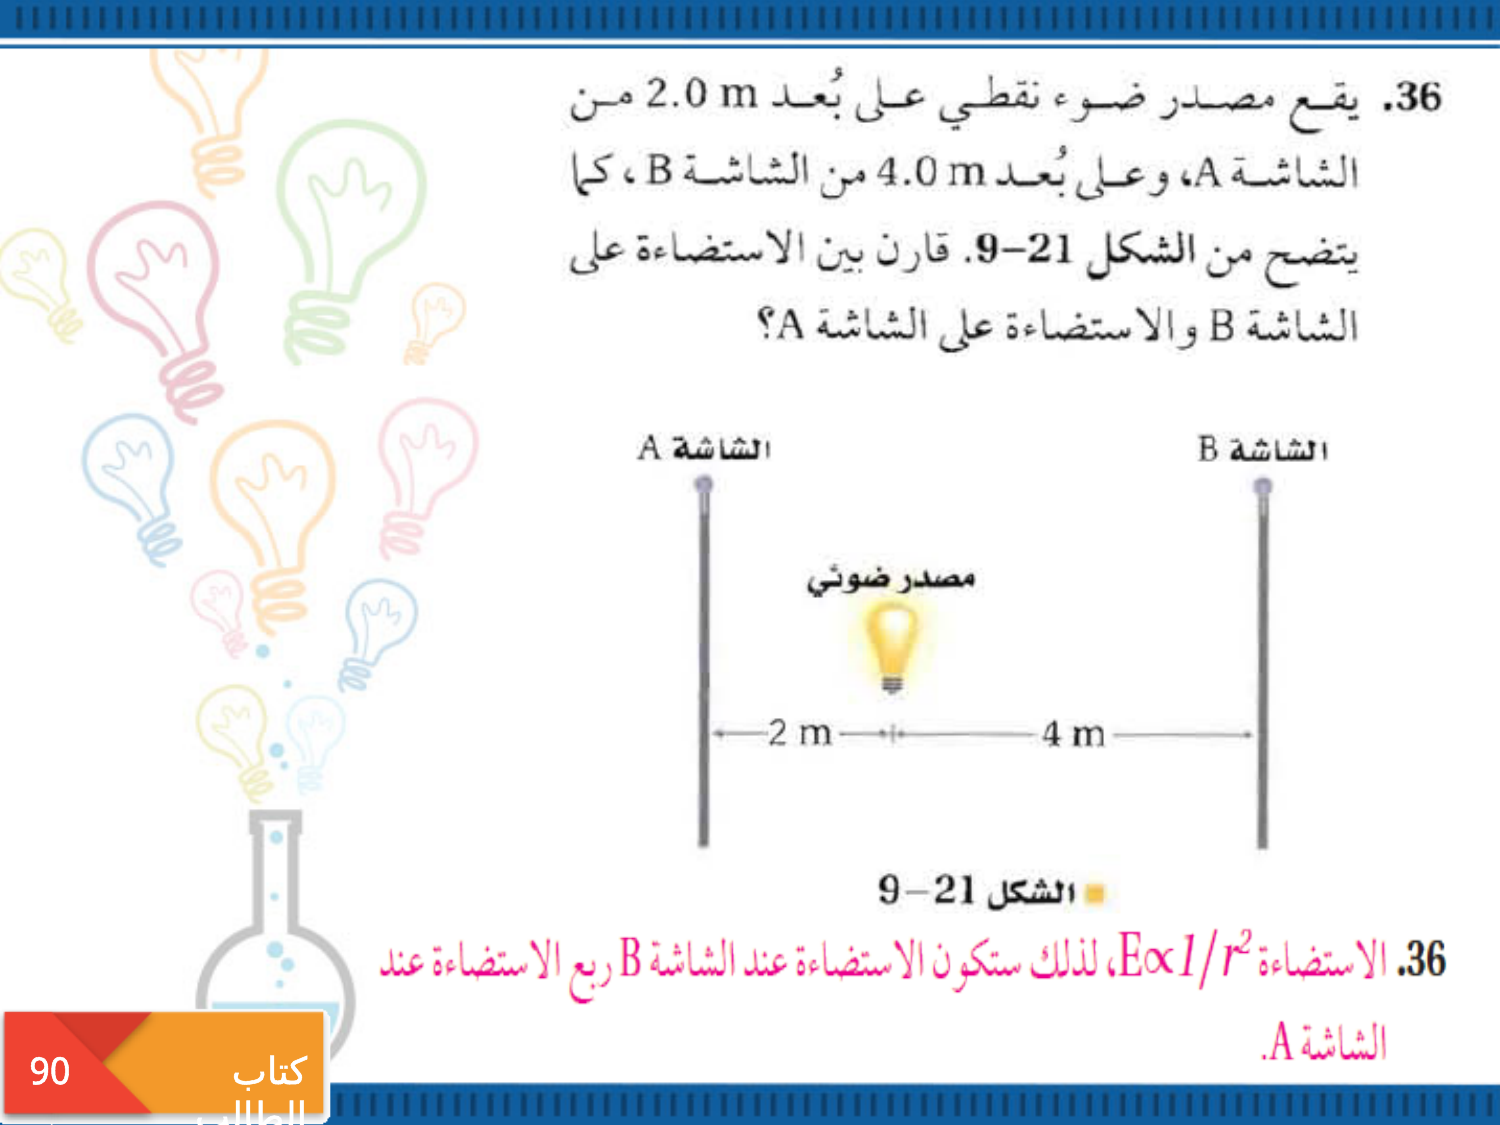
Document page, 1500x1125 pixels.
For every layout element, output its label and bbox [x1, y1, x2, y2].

picture [0, 0, 1500, 1125]
text_box [0, 1005, 336, 1125]
